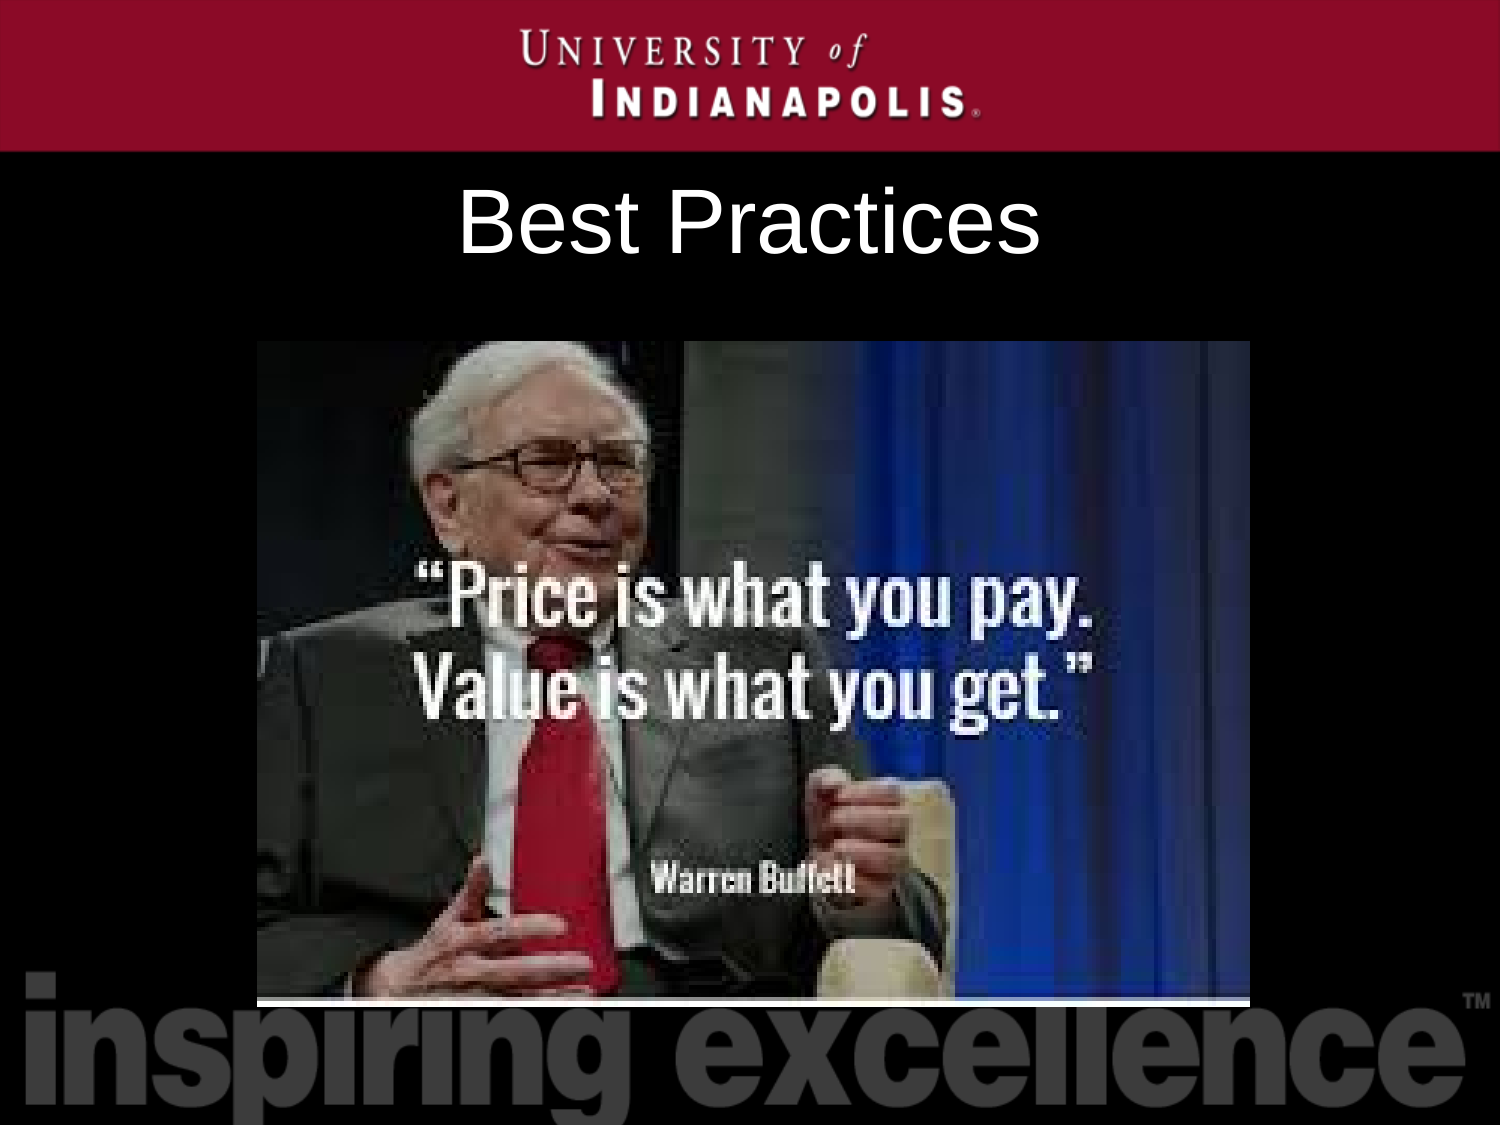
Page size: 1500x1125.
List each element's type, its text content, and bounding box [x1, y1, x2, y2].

picture [0, 0, 1500, 1125]
list [74, 324, 1425, 1068]
title Best Practices [75, 45, 1425, 233]
